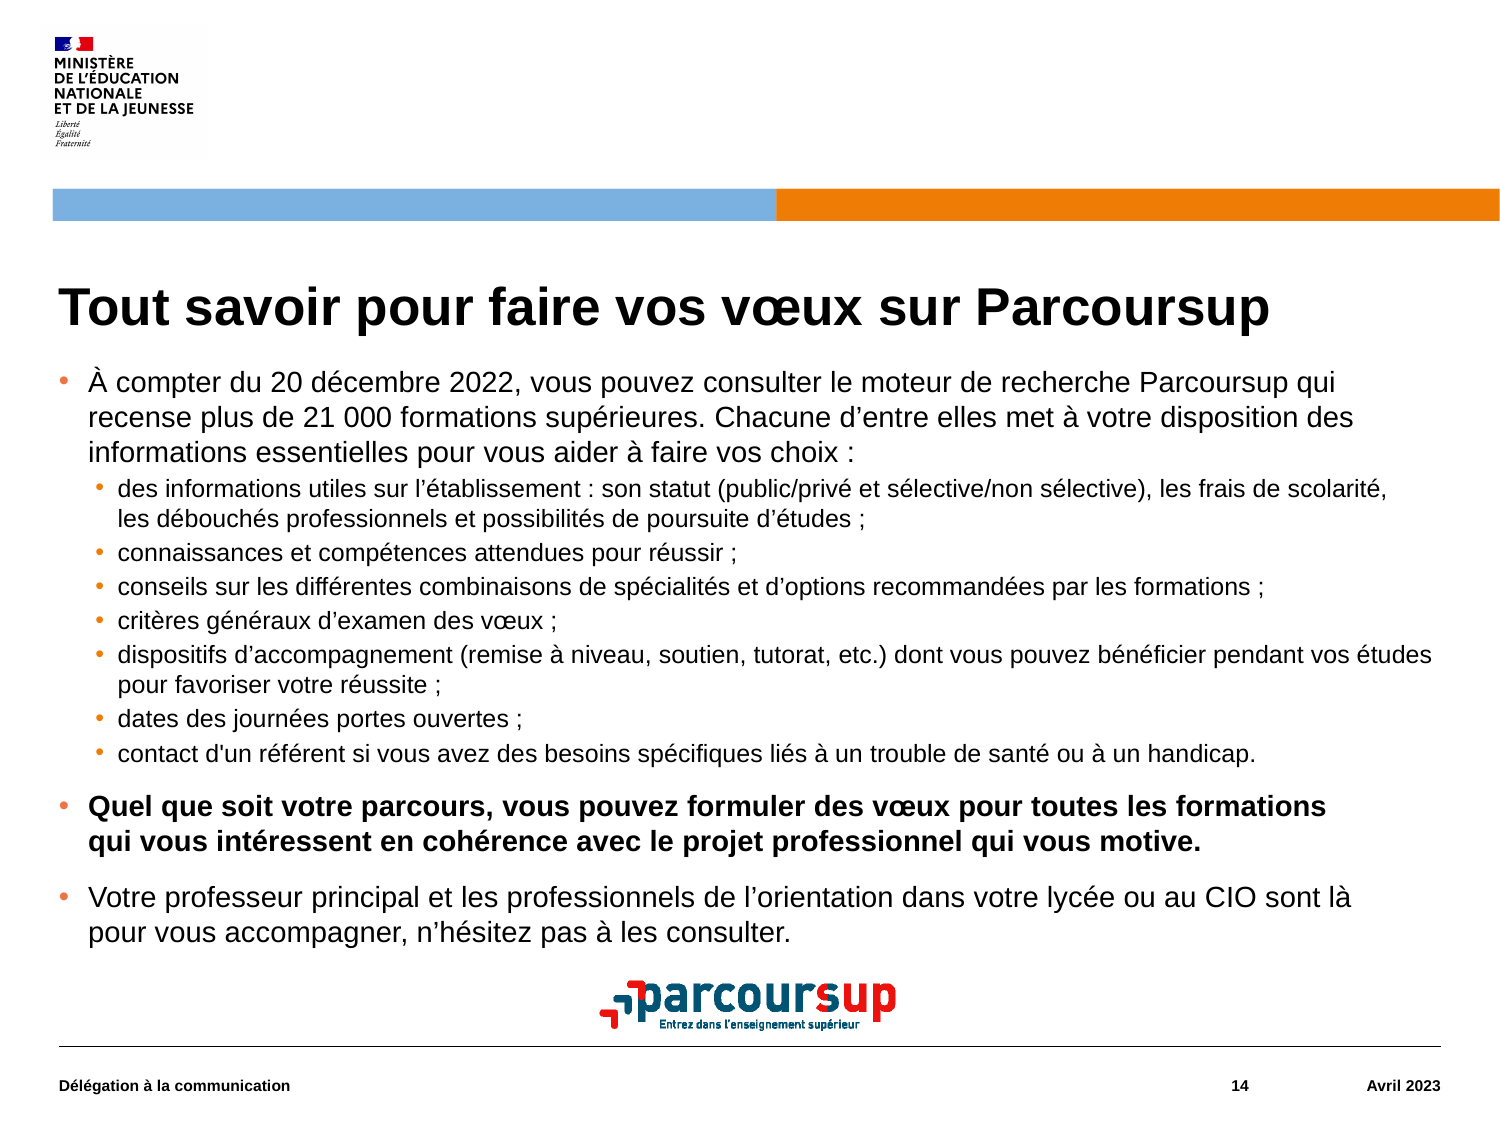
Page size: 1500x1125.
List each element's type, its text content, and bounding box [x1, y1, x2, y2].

picture [52, 188, 1500, 221]
slide_number Avril 2023 [1249, 1046, 1441, 1125]
picture [581, 963, 919, 1036]
list À compter du 20 décembre 2022, vous pouvez consulter le moteur de recherche Parcoursup qui recense plus de 21 000 formations supérieures. Chacune d’entre elles met à votre disposition des informations essentielles pour vous aider à faire vos choix : des informations utiles sur l’établissement : son statut (public/privé et sélective/non sélective), les frais de scolarité, les débouchés professionnels et possibilités de poursuite d’études ; connaissances et compétences attendues pour réussir ; conseils sur les différentes combinaisons de spécialités et d’options recommandées par les formations ; critères généraux d’examen des vœux ; dispositifs d’accompagnement (remise à niveau, soutien, tutorat, etc.) dont vous pouvez bénéficier pendant vos études pour favoriser votre réussite ; dates des journées portes ouvertes ; contact d'un référent si vous avez des besoins spécifiques liés à un trouble de santé ou à un handicap. Quel que soit votre parcours, vous pouvez formuler des vœux pour toutes les formations qui vous intéressent en cohérence avec le projet professionnel qui vous motive. Votre professeur principal et les professionnels de l’orientation dans votre lycée ou au CIO sont là pour vous accompagner, n’hésitez pas à les consulter. [59, 363, 1441, 1002]
title Tout savoir pour faire vos vœux sur Parcoursup [59, 279, 1441, 359]
picture [41, 23, 207, 160]
slide_number 14 [1027, 1046, 1249, 1125]
footer Délégation à la communication [59, 1046, 1027, 1125]
